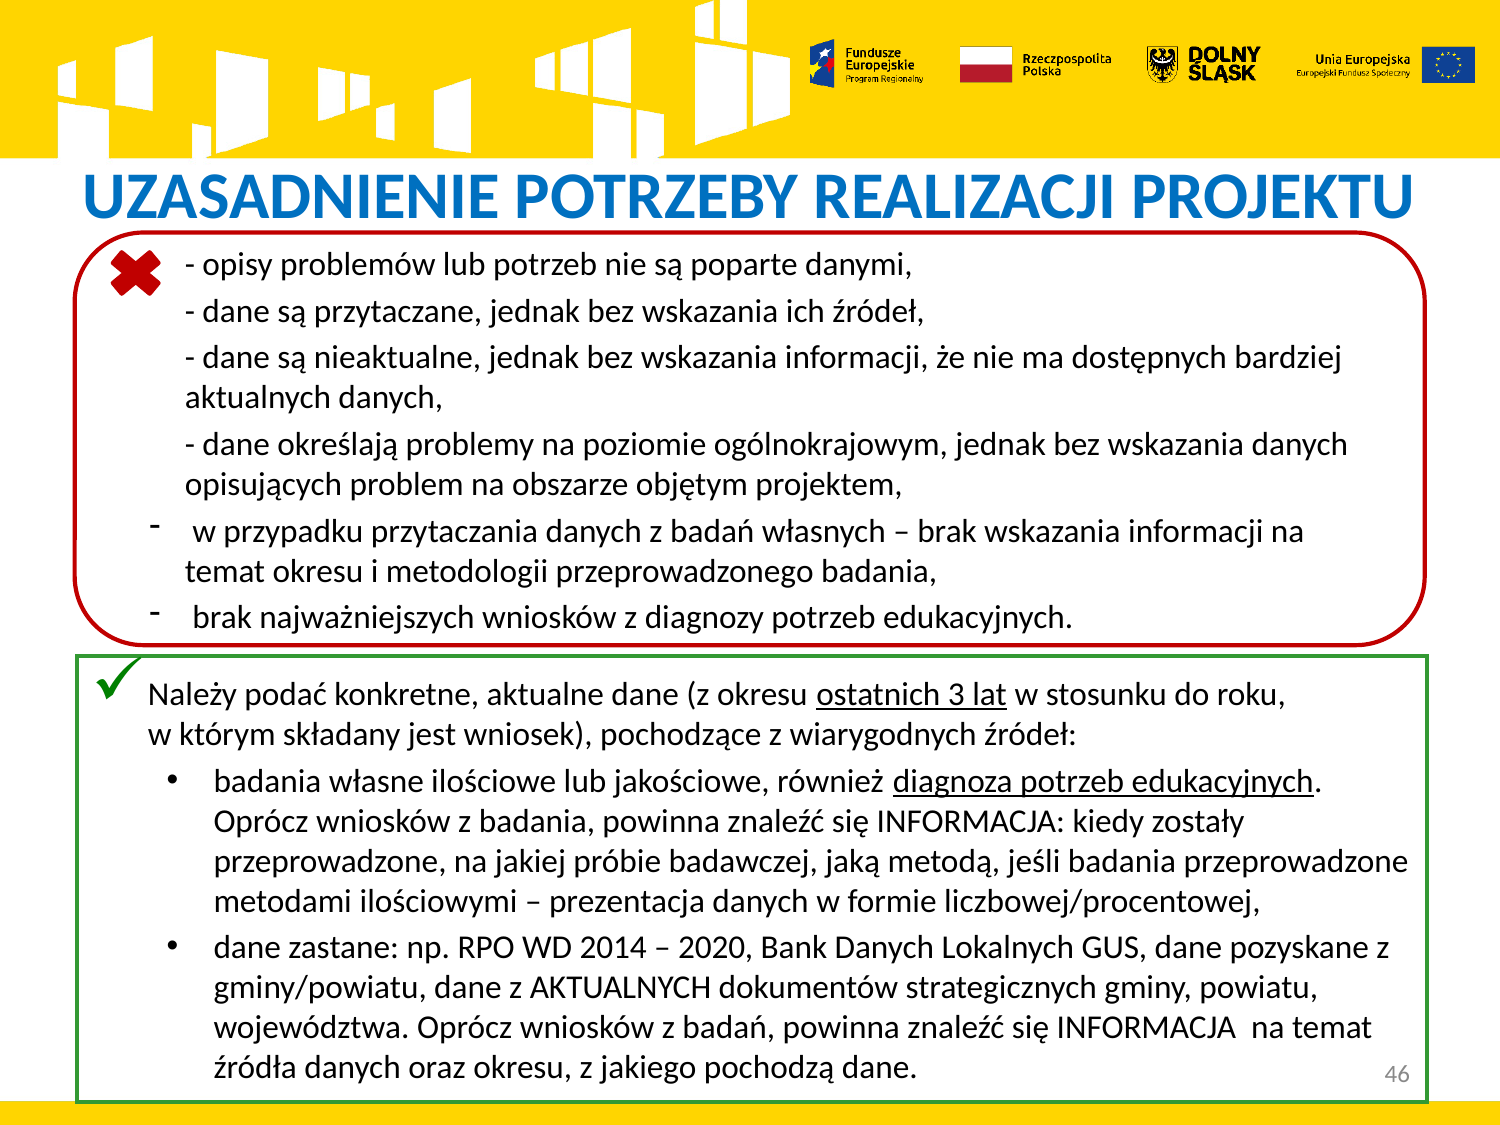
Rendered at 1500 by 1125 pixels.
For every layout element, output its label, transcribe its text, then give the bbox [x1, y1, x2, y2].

text_box - opisy problemów lub potrzeb nie są poparte danymi, - dane są przytaczane, jednak bez wskazania ich źródeł, - dane są nieaktualne, jednak bez wskazania informacji, że nie ma dostępnych bardziej aktualnych danych, - dane określają problemy na poziomie ogólnokrajowym, jednak bez wskazania danych opisujących problem na obszarze objętym projektem, w przypadku przytaczania danych z badań własnych – brak wskazania informacji na temat okresu i metodologii przeprowadzonego badania, brak najważniejszych wniosków z diagnozy potrzeb edukacyjnych. [72, 230, 1427, 648]
title UZASADNIENIE POTRZEBY REALIZACJI PROJEKTU [57, 161, 1442, 222]
list Należy podać konkretne, aktualne dane (z okresu ostatnich 3 lat w stosunku do roku, w którym składany jest wniosek), pochodzące z wiarygodnych źródeł: badania własne ilościowe lub jakościowe, również diagnoza potrzeb edukacyjnych. Oprócz wniosków z badania, powinna znaleźć się INFORMACJA: kiedy zostały przeprowadzone, na jakiej próbie badawczej, jaką metodą, jeśli badania przeprowadzone metodami ilościowymi – prezentacja danych w formie liczbowej/procentowej, dane zastane: np. RPO WD 2014 – 2020, Bank Danych Lokalnych GUS, dane pozyskane z gminy/powiatu, dane z AKTUALNYCH dokumentów strategicznych gminy, powiatu, województwa. Oprócz wniosków z badań, powinna znaleźć się INFORMACJA na temat źródła danych oraz okresu, z jakiego pochodzą dane. [75, 654, 1429, 1104]
text_box [110, 250, 161, 296]
picture [0, 0, 1500, 1125]
slide_number 46 [1074, 1042, 1425, 1103]
